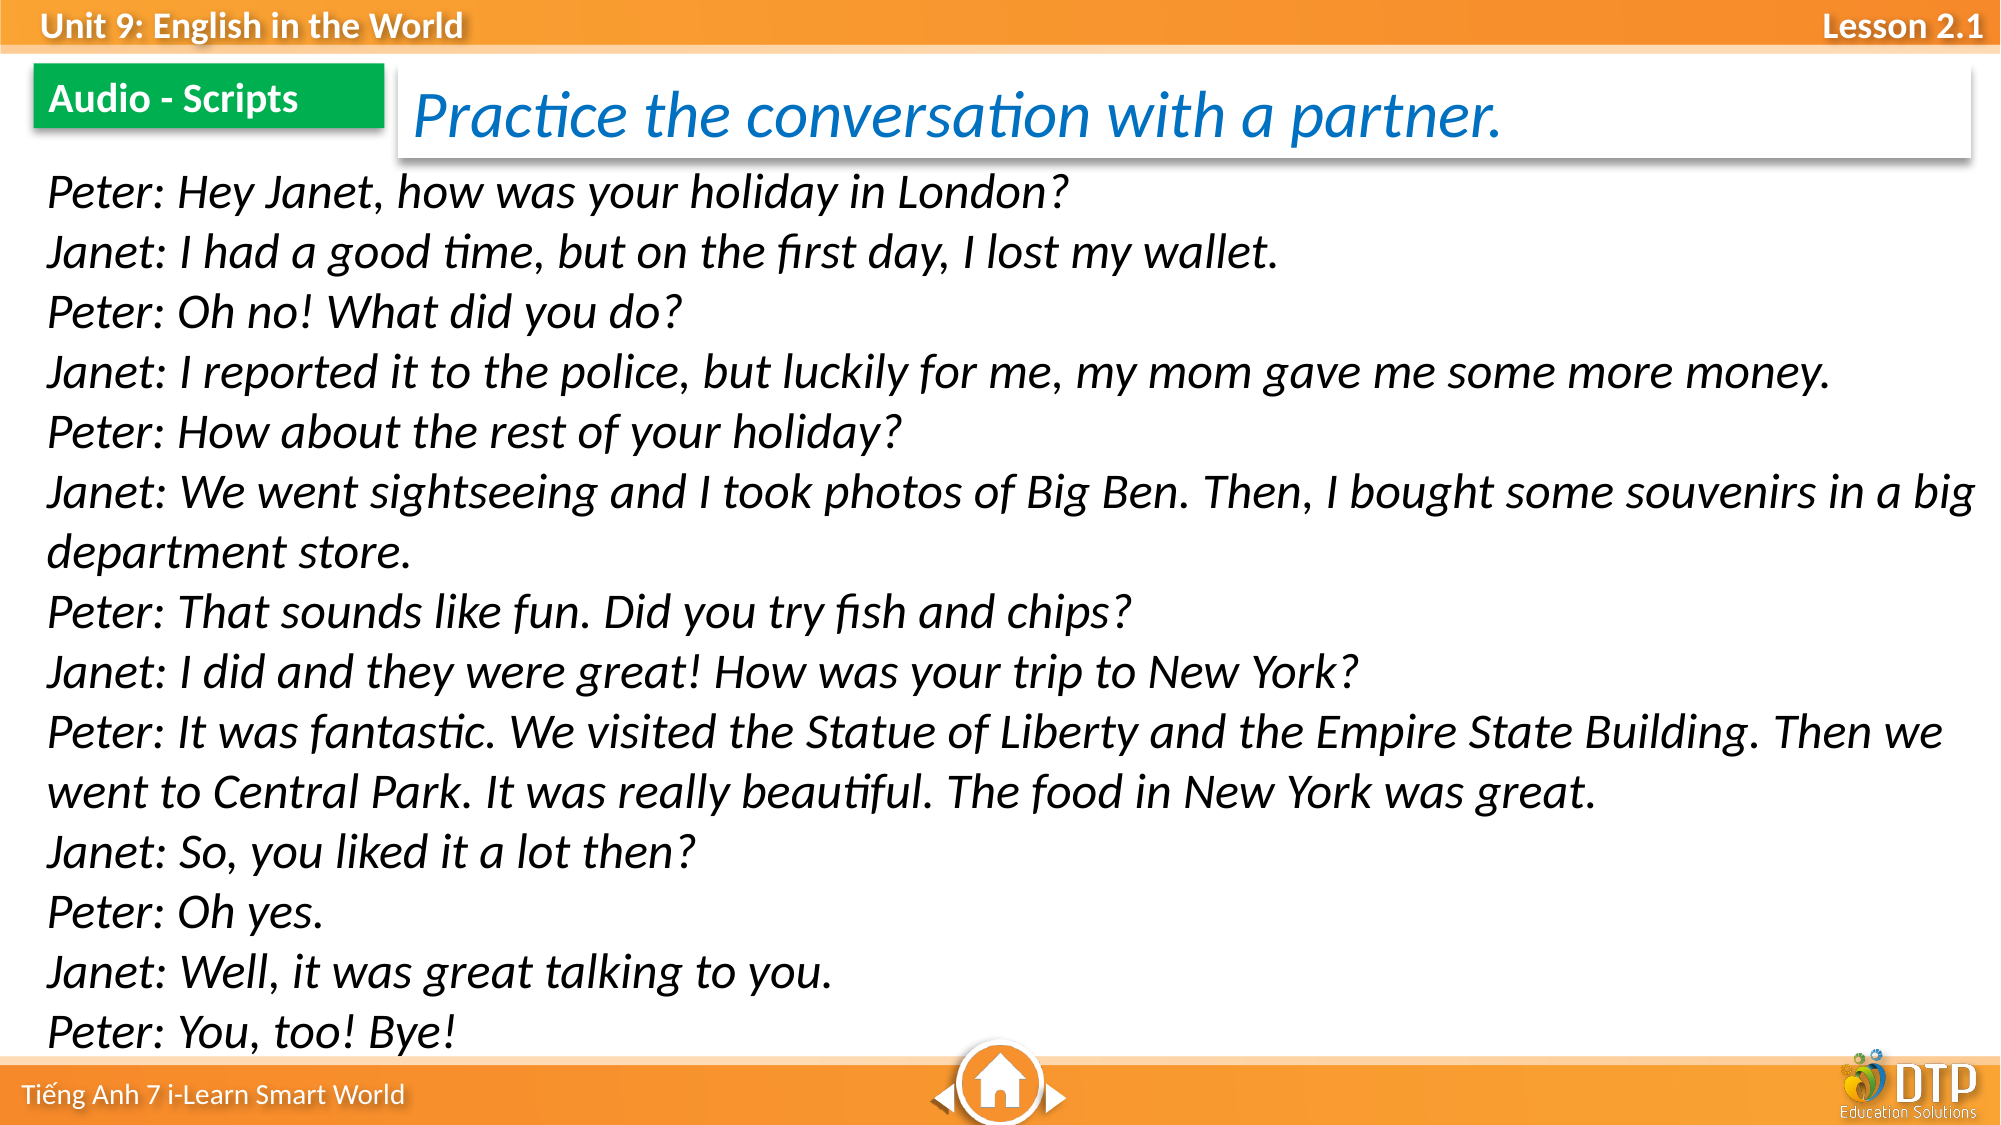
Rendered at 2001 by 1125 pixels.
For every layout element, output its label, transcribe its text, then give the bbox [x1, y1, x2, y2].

picture [0, 0, 2001, 1125]
text_box Practice the conversation with a partner. [397, 63, 1971, 158]
text_box Peter: Hey Janet, how was your holiday in London? Janet: I had a good time, but on the first day, I lost my wallet. Peter: Oh no! What did you do? Janet: I reported it to the police, but luckily for me, my mom gave me some more money. Peter: How about the rest of your holiday? Janet: We went sightseeing and I took photos of Big Ben. Then, I bought some souvenirs in a big department store. Peter: That sounds like fun. Did you try fish and chips? Janet: I did and they were great! How was your trip to New York? Peter: It was fantastic. We visited the Statue of Liberty and the Empire State Building. Then we went to Central Park. It was really beautiful. The food in New York was great. Janet: So, you liked it a lot then? Peter: Oh yes. Janet: Well, it was great talking to you. Peter: You, too! Bye! [31, 151, 2000, 1066]
text_box Audio - Scripts [33, 63, 385, 129]
